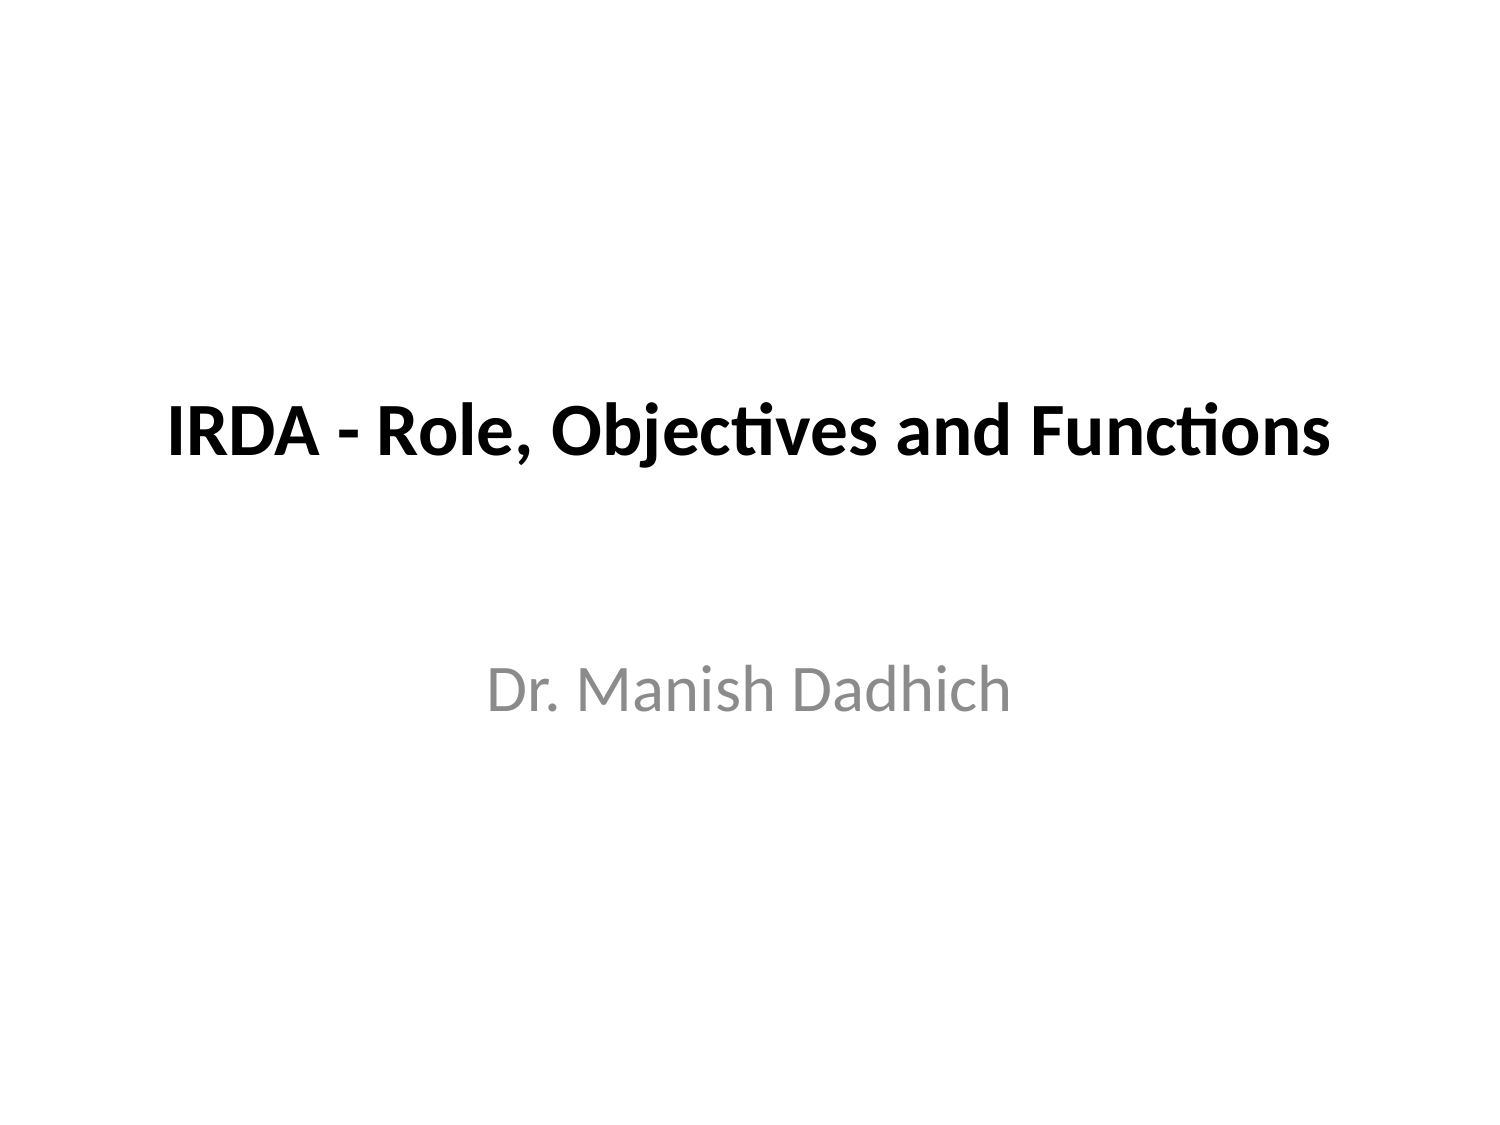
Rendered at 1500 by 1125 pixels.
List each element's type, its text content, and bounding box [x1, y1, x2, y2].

title IRDA - Role, Objectives and Functions [112, 349, 1388, 591]
subtitle Dr. Manish Dadhich [225, 637, 1275, 925]
